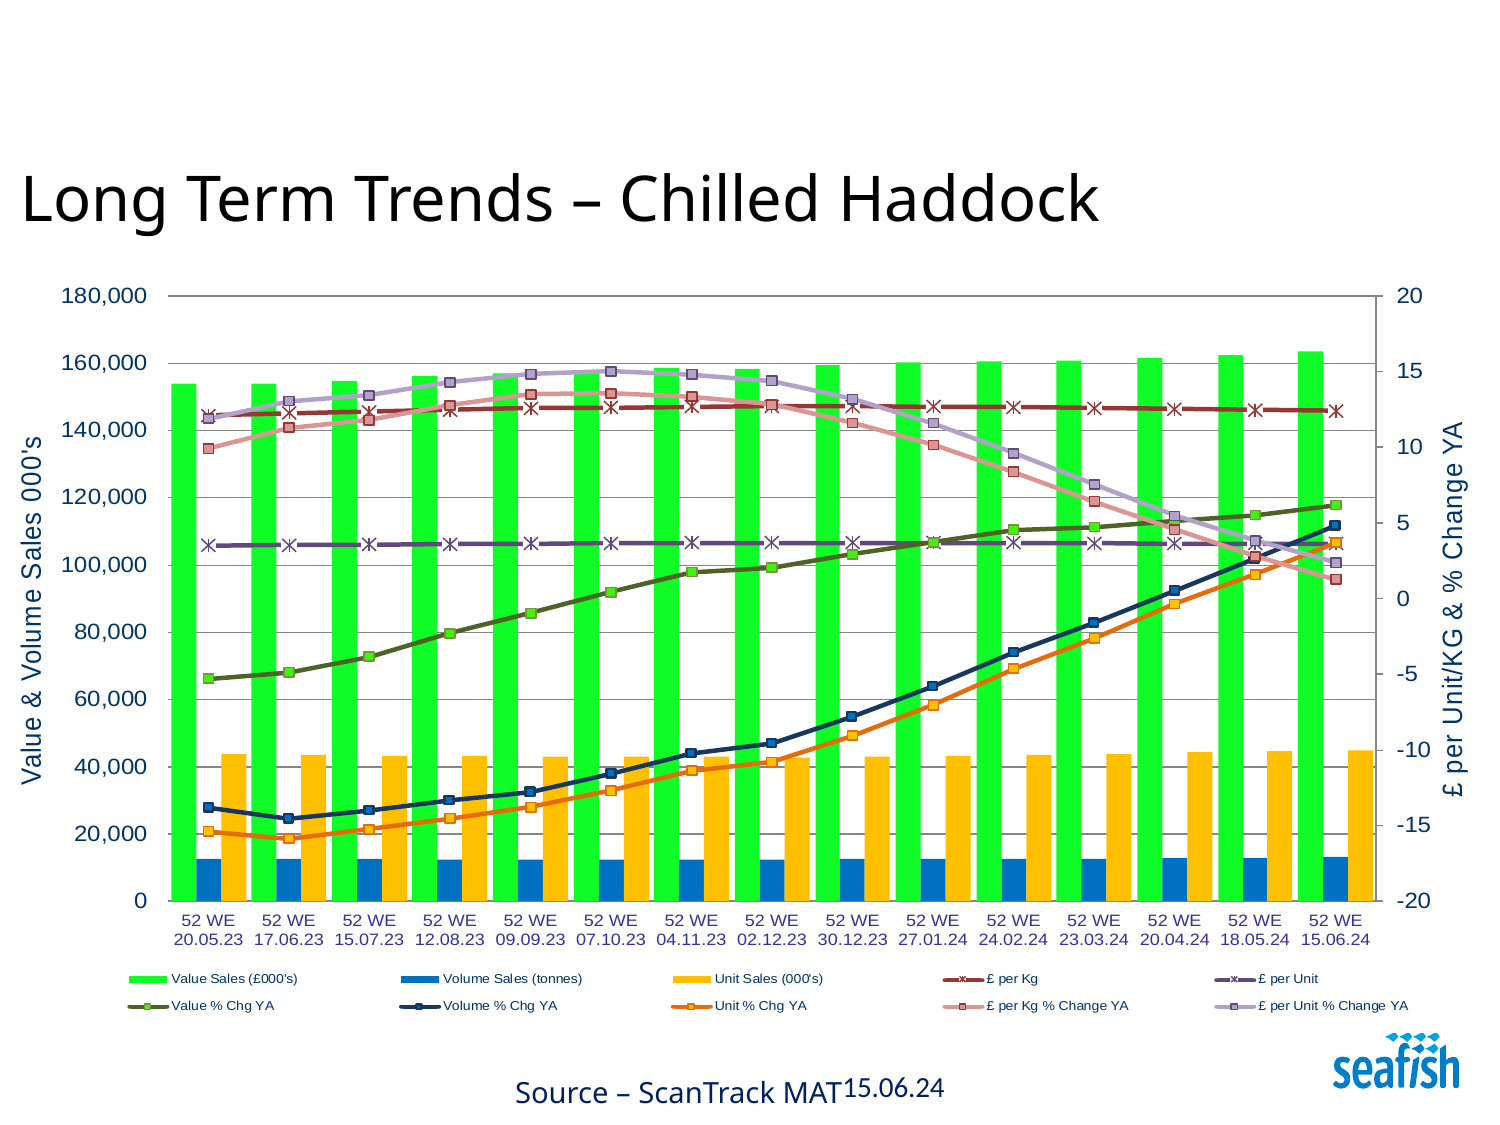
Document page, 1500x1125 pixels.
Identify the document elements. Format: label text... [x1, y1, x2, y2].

picture [4, 237, 1500, 1034]
text_box Source – ScanTrack MAT [0, 1067, 857, 1117]
title Long Term Trends – Chilled Haddock [5, 158, 1424, 237]
picture [837, 1073, 1063, 1113]
